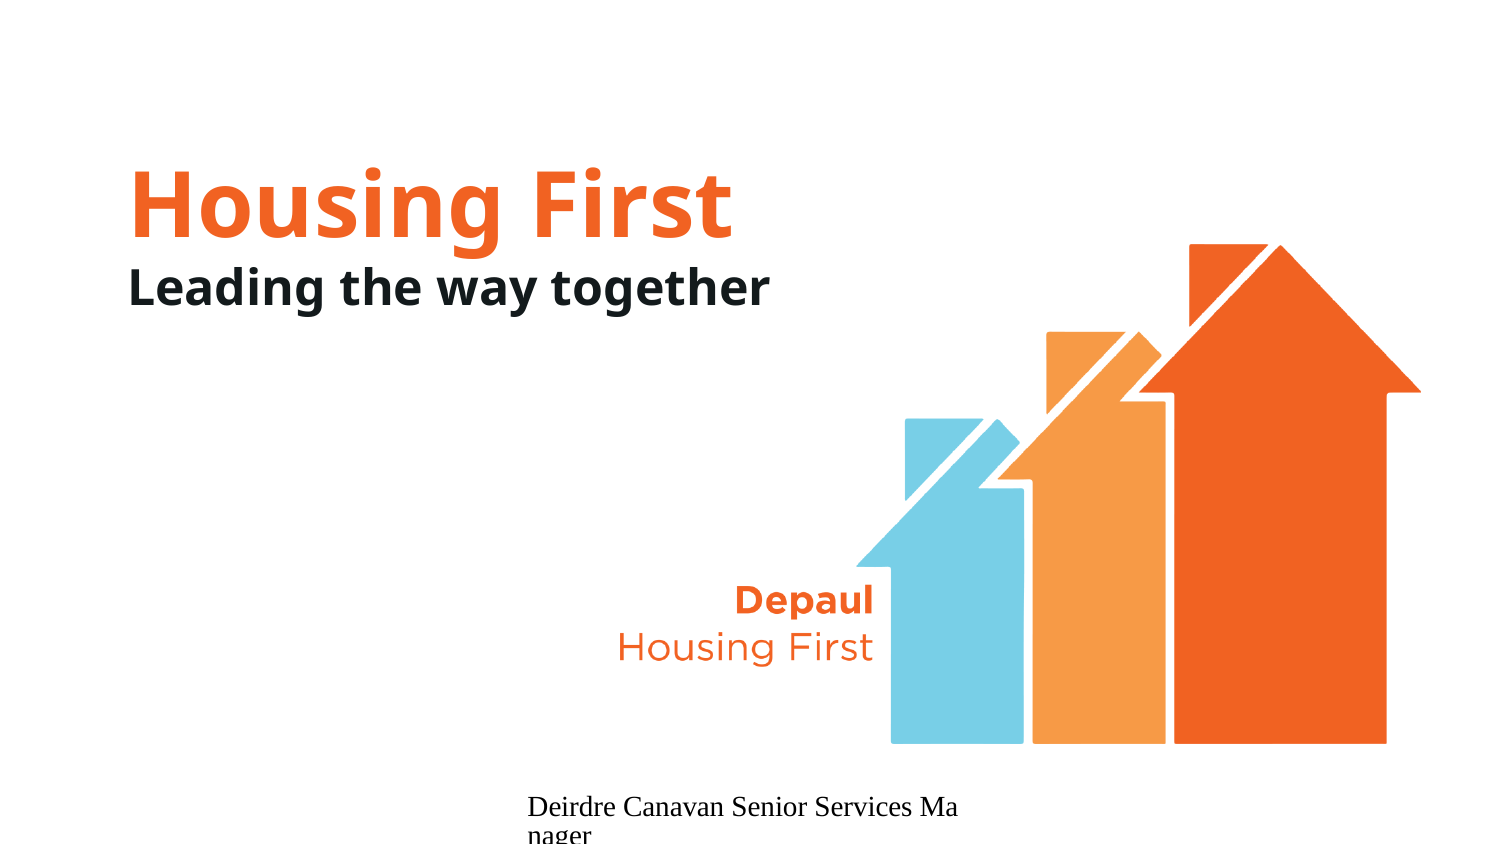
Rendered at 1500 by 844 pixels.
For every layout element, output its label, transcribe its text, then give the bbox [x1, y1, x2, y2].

picture [619, 244, 1421, 745]
text_box Housing First Leading the way together [112, 138, 798, 384]
footer Deirdre Canavan Senior Services Manager [512, 782, 988, 827]
